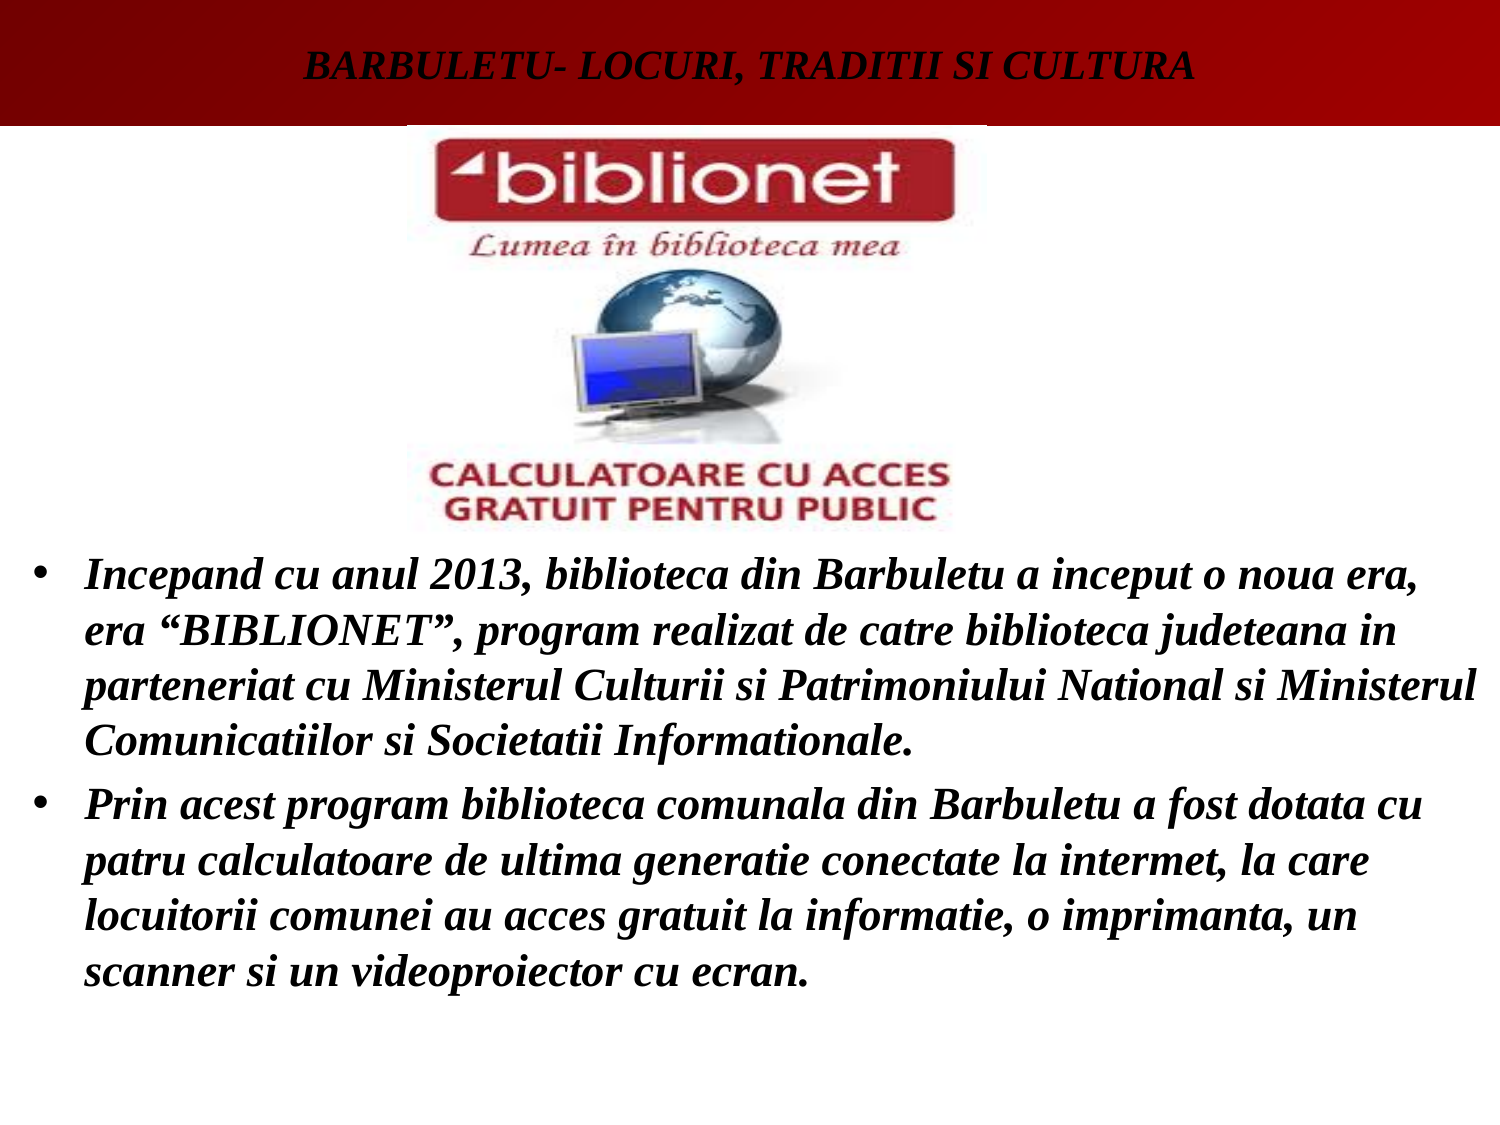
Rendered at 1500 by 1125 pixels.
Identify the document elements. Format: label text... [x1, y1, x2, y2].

list Incepand cu anul 2013, biblioteca din Barbuletu a inceput o noua era, era “BIBLIONET”, program realizat de catre biblioteca judeteana in parteneriat cu Ministerul Culturii si Patrimoniului National si Ministerul Comunicatiilor si Societatii Informationale. Prin acest program biblioteca comunala din Barbuletu a fost dotata cu patru calculatoare de ultima generatie conectate la intermet, la care locuitorii comunei au acces gratuit la informatie, o imprimanta, un scanner si un videoproiector cu ecran. [17, 149, 1500, 1005]
picture [407, 125, 987, 540]
title BARBULETU- LOCURI, TRADITII SI CULTURA [0, 0, 1500, 126]
